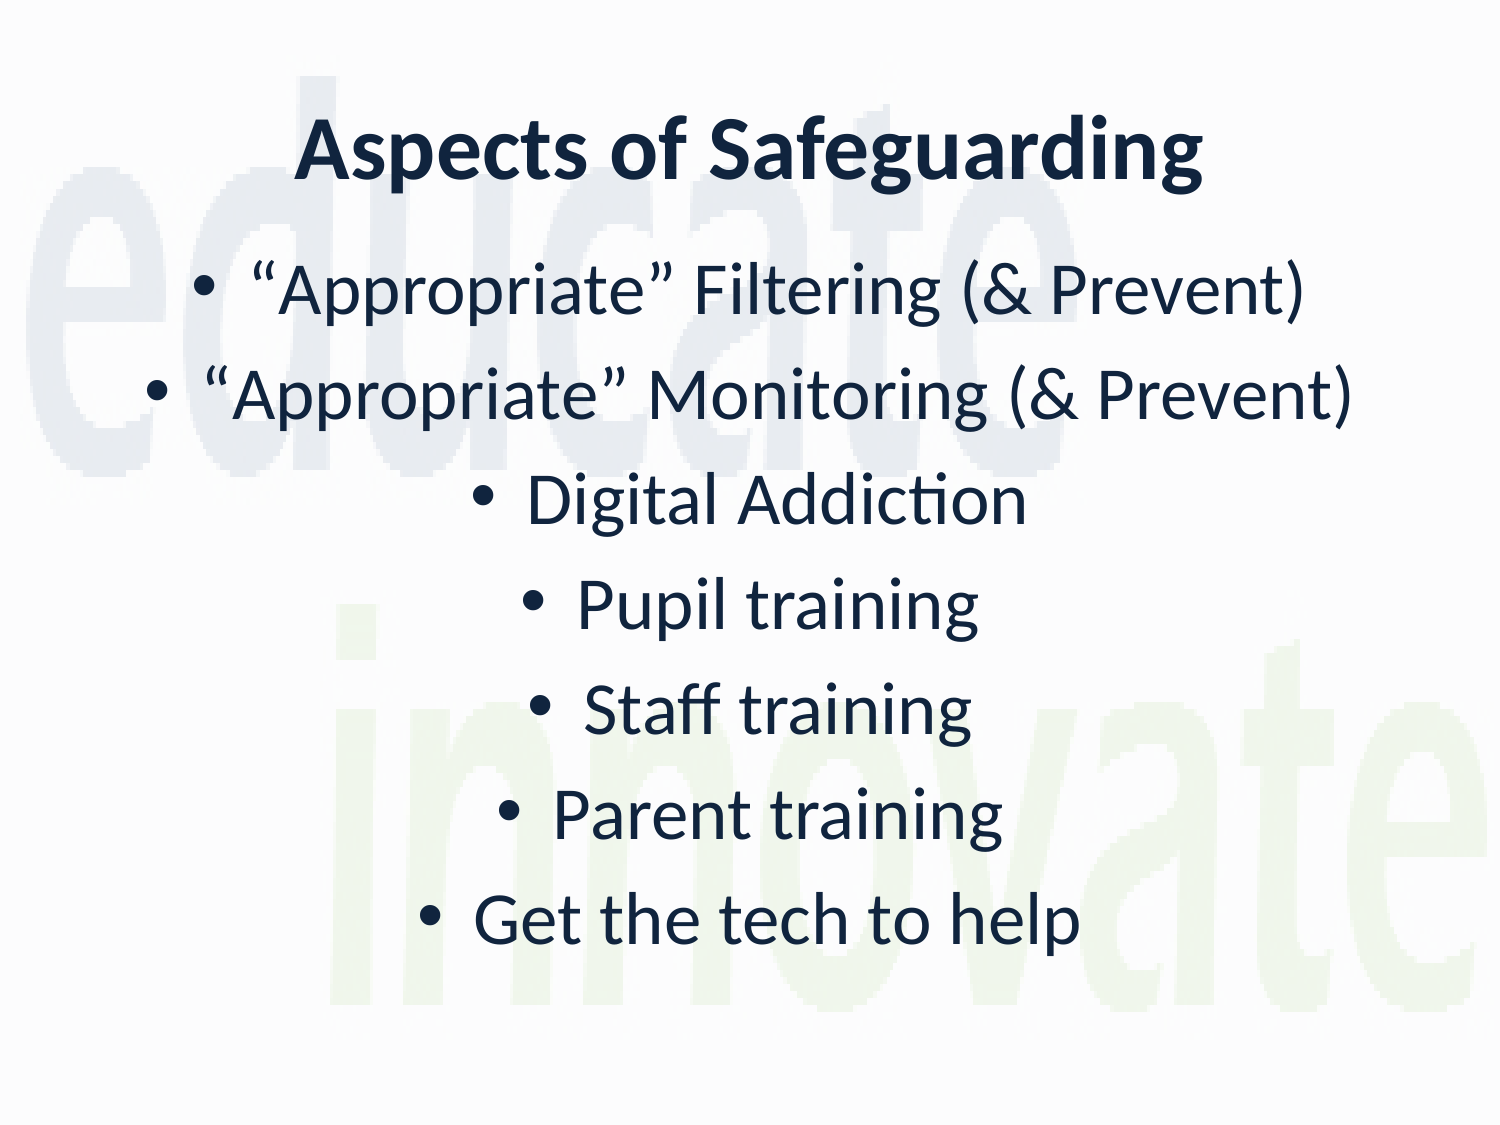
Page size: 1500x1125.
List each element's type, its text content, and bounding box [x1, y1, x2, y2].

text_box Aspects of Safeguarding [0, 80, 1500, 232]
text_box “Appropriate” Filtering (& Prevent) “Appropriate” Monitoring (& Prevent) Digital Addiction Pupil training Staff training Parent training Get the tech to help [53, 231, 1447, 917]
